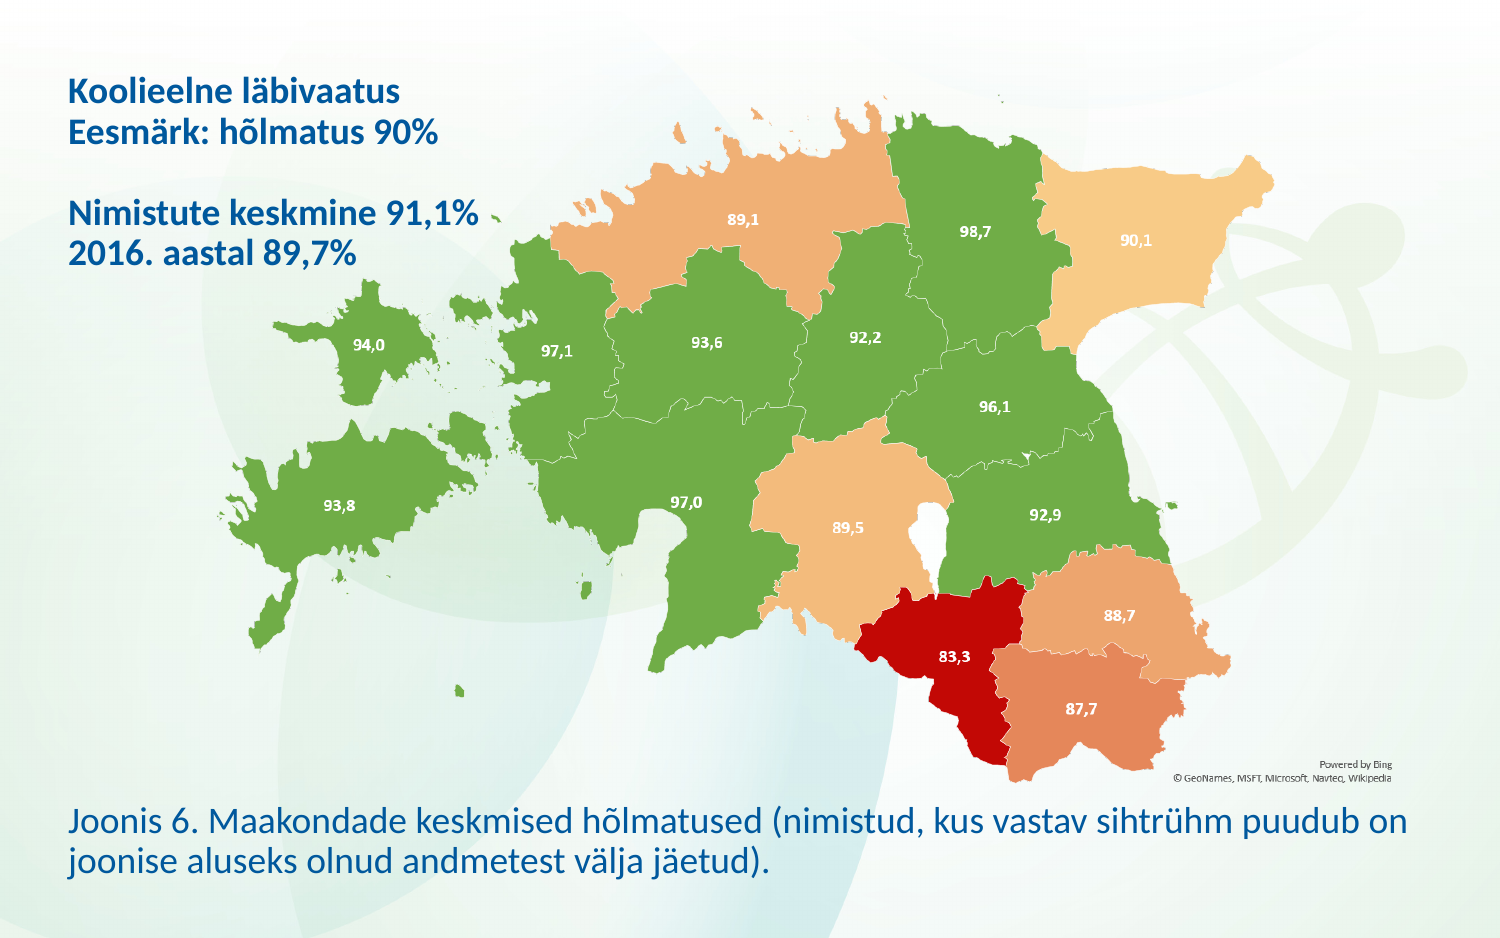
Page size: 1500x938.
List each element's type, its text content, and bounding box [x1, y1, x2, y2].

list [89, 83, 1402, 794]
picture [0, 0, 1500, 938]
list Joonis 6. Maakondade keskmised hõlmatused (nimistud, kus vastav sihtrühm puudub on joonise aluseks olnud andmetest välja jäetud). [53, 793, 1456, 896]
title Koolieelne läbivaatus Eesmärk: hõlmatus 90% Nimistute keskmine 91,1% 2016. aastal 89,7% [53, 62, 573, 282]
